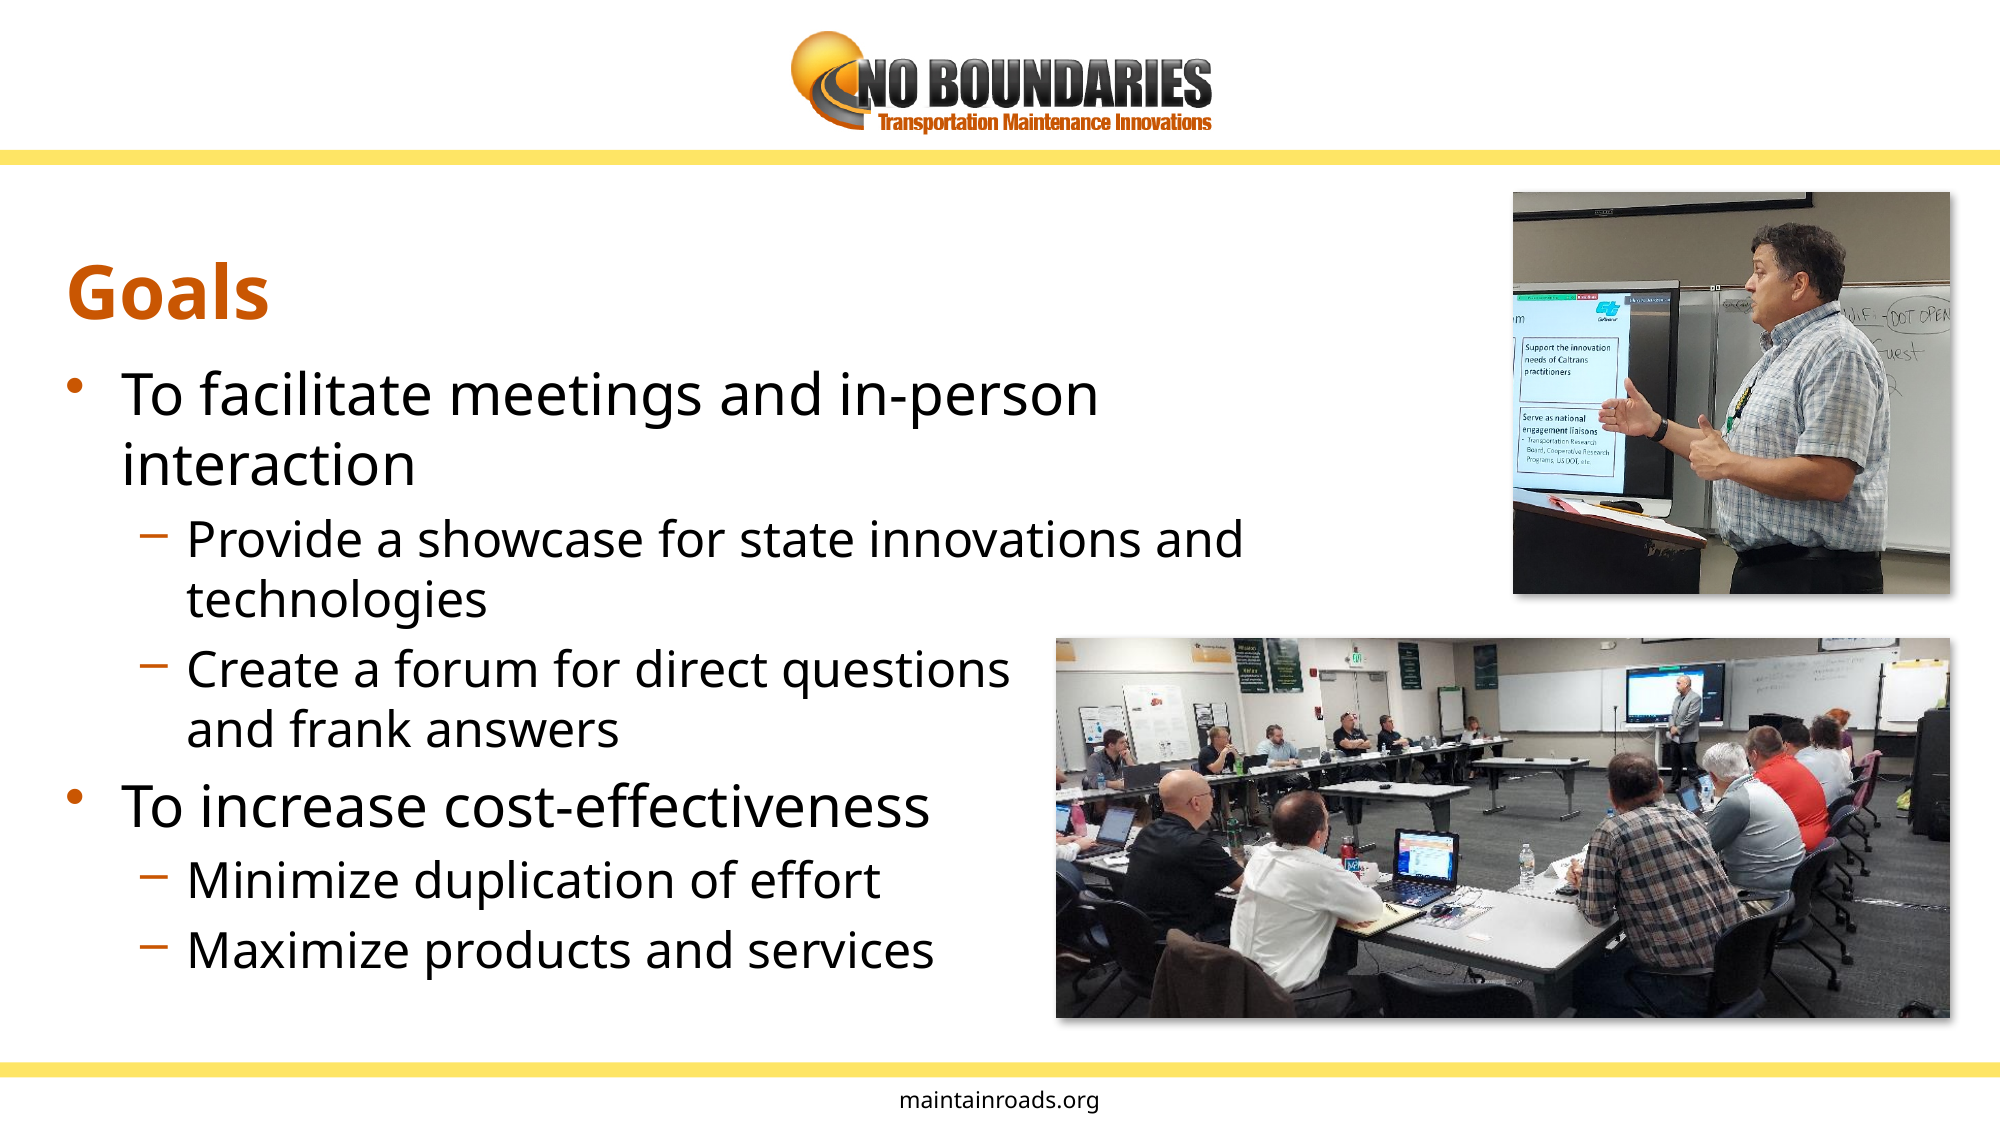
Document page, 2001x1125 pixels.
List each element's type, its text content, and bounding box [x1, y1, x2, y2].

title Goals [50, 236, 1507, 325]
picture [1055, 637, 1951, 1018]
picture [1512, 192, 1951, 595]
picture [782, 22, 1218, 138]
list To facilitate meetings and in-person interaction Provide a showcase for state innovations and technologies Create a forum for direct questions and frank answers To increase cost-effectiveness Minimize duplication of effort Maximize products and services [50, 349, 1412, 1005]
